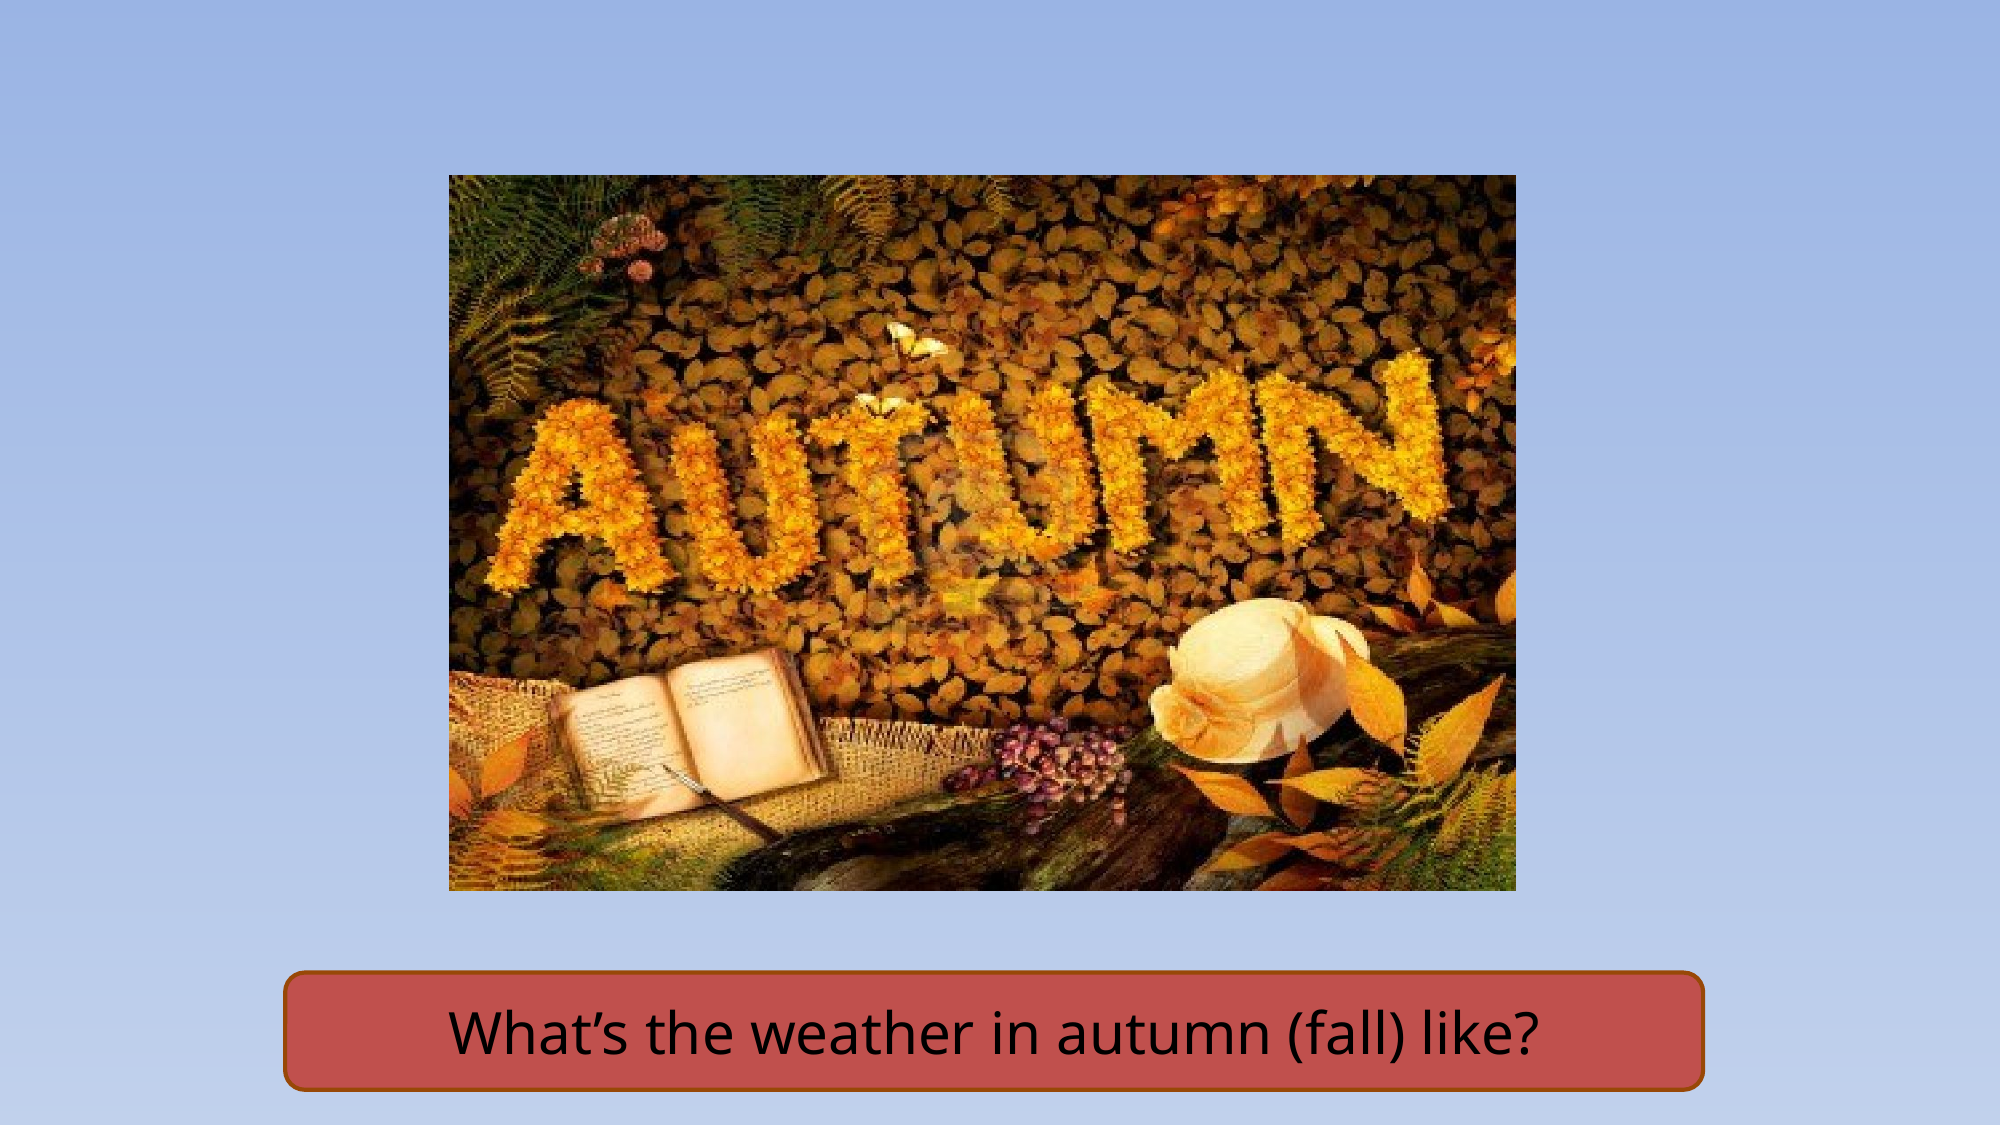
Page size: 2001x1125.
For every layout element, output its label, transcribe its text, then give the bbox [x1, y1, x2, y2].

picture [448, 175, 1516, 891]
text_box What’s the weather in autumn (fall) like? [283, 970, 1706, 1092]
